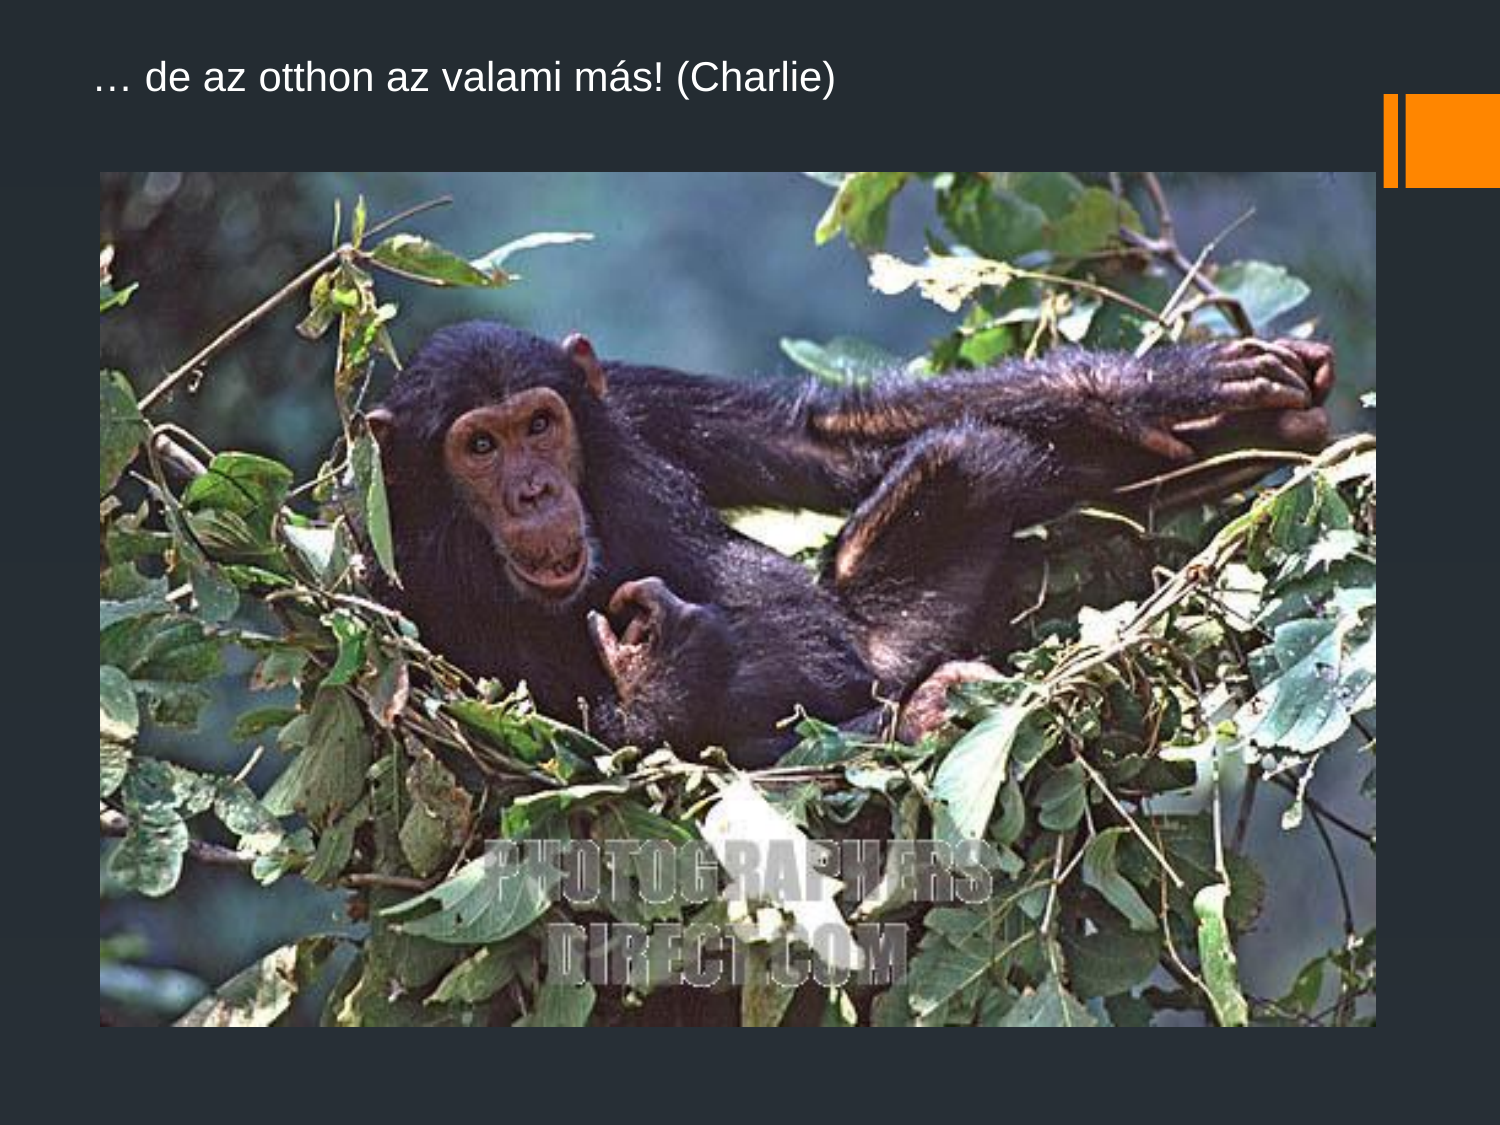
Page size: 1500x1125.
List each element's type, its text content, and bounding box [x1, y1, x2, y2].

list … de az otthon az valami más! (Charlie) [76, 42, 1427, 166]
picture [99, 172, 1377, 1027]
